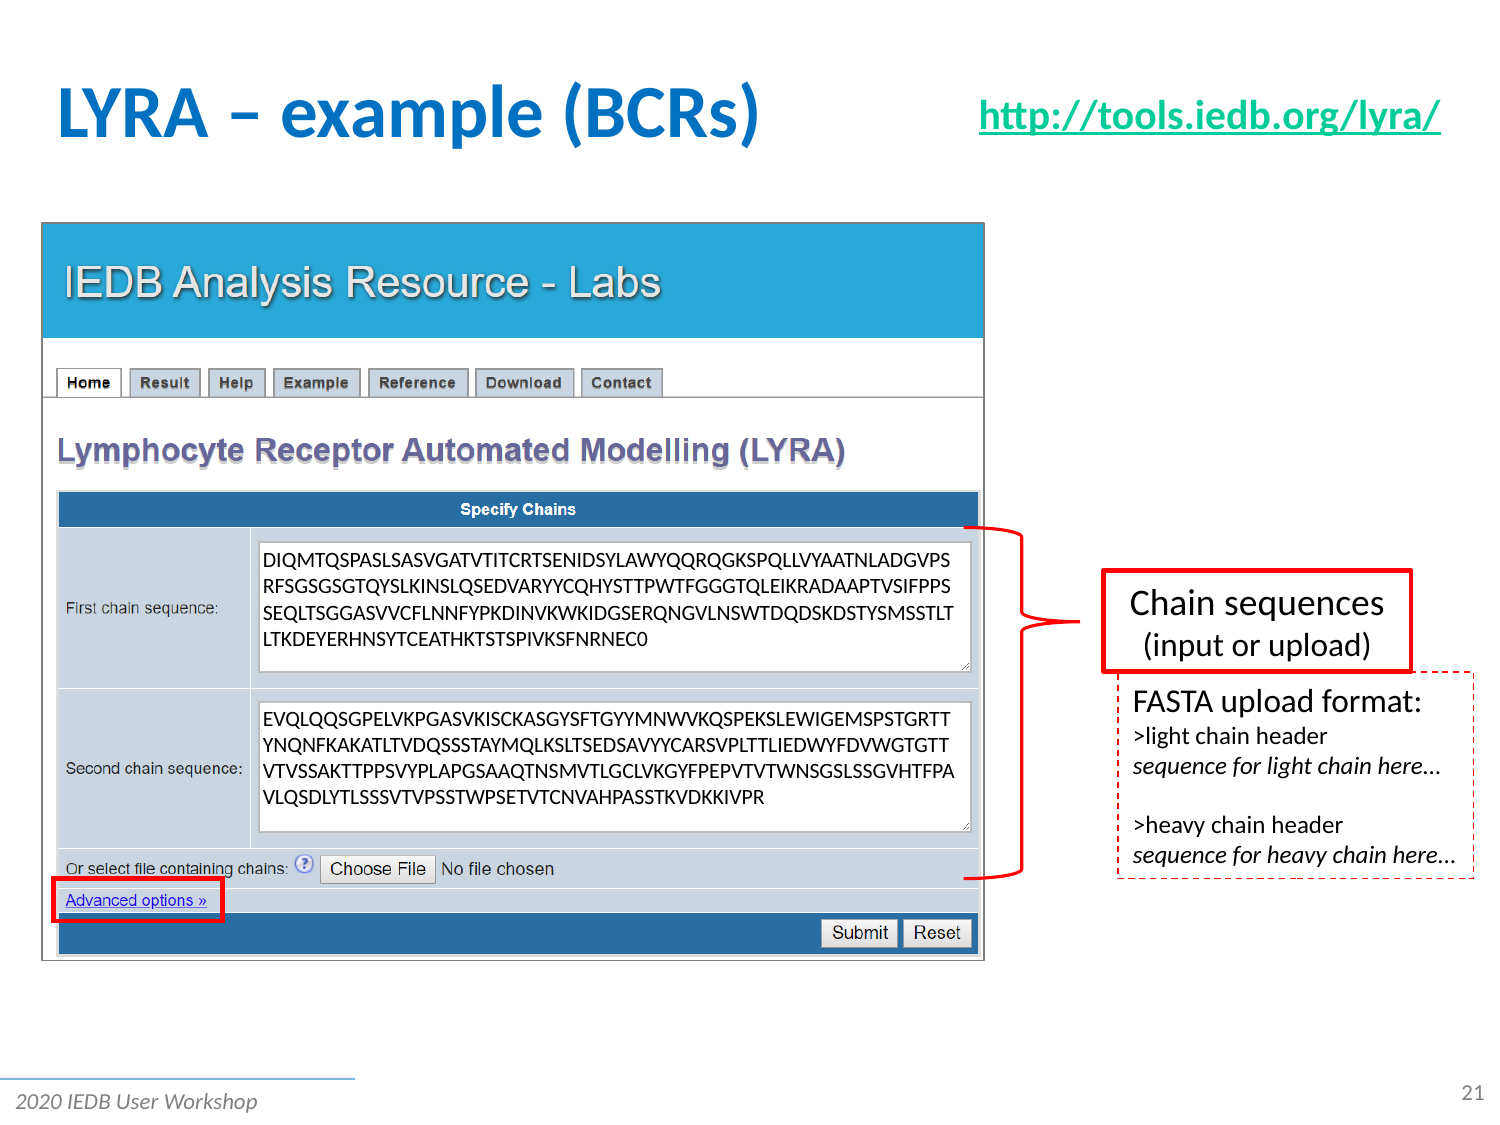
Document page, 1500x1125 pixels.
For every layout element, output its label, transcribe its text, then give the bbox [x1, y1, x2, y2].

text_box [989, 528, 1081, 878]
footer 2020 IEDB User Workshop [0, 1078, 355, 1121]
text_box FASTA upload format: >light chain header sequence for light chain here... >heavy chain header sequence for heavy chain here... [1117, 671, 1474, 879]
text_box Chain sequences (input or upload) [1103, 570, 1412, 672]
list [42, 223, 984, 961]
title LYRA – example (BCRs) [42, 41, 1455, 187]
slide_number 21 [1162, 1070, 1500, 1112]
text_box http://tools.iedb.org/lyra/ [963, 79, 1461, 146]
